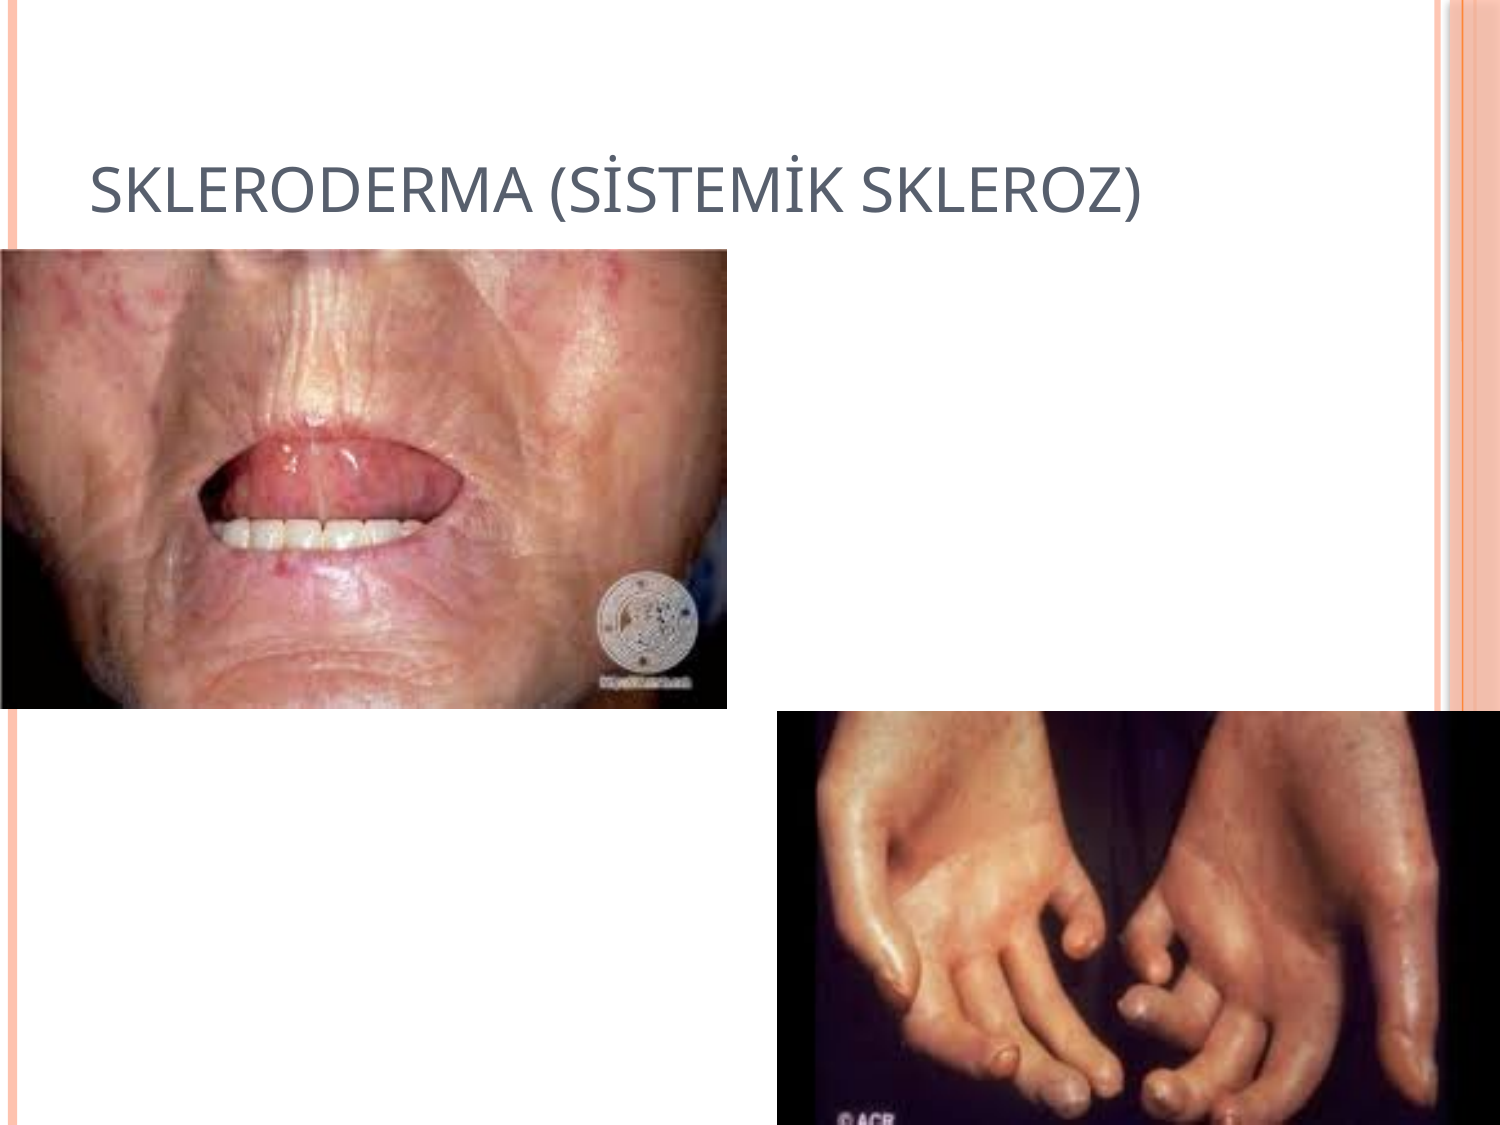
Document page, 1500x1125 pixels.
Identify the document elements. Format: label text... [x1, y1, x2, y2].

title Skleroderma (sistemik skleroz) [75, 45, 1300, 233]
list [0, 249, 727, 709]
picture [777, 711, 1500, 1125]
